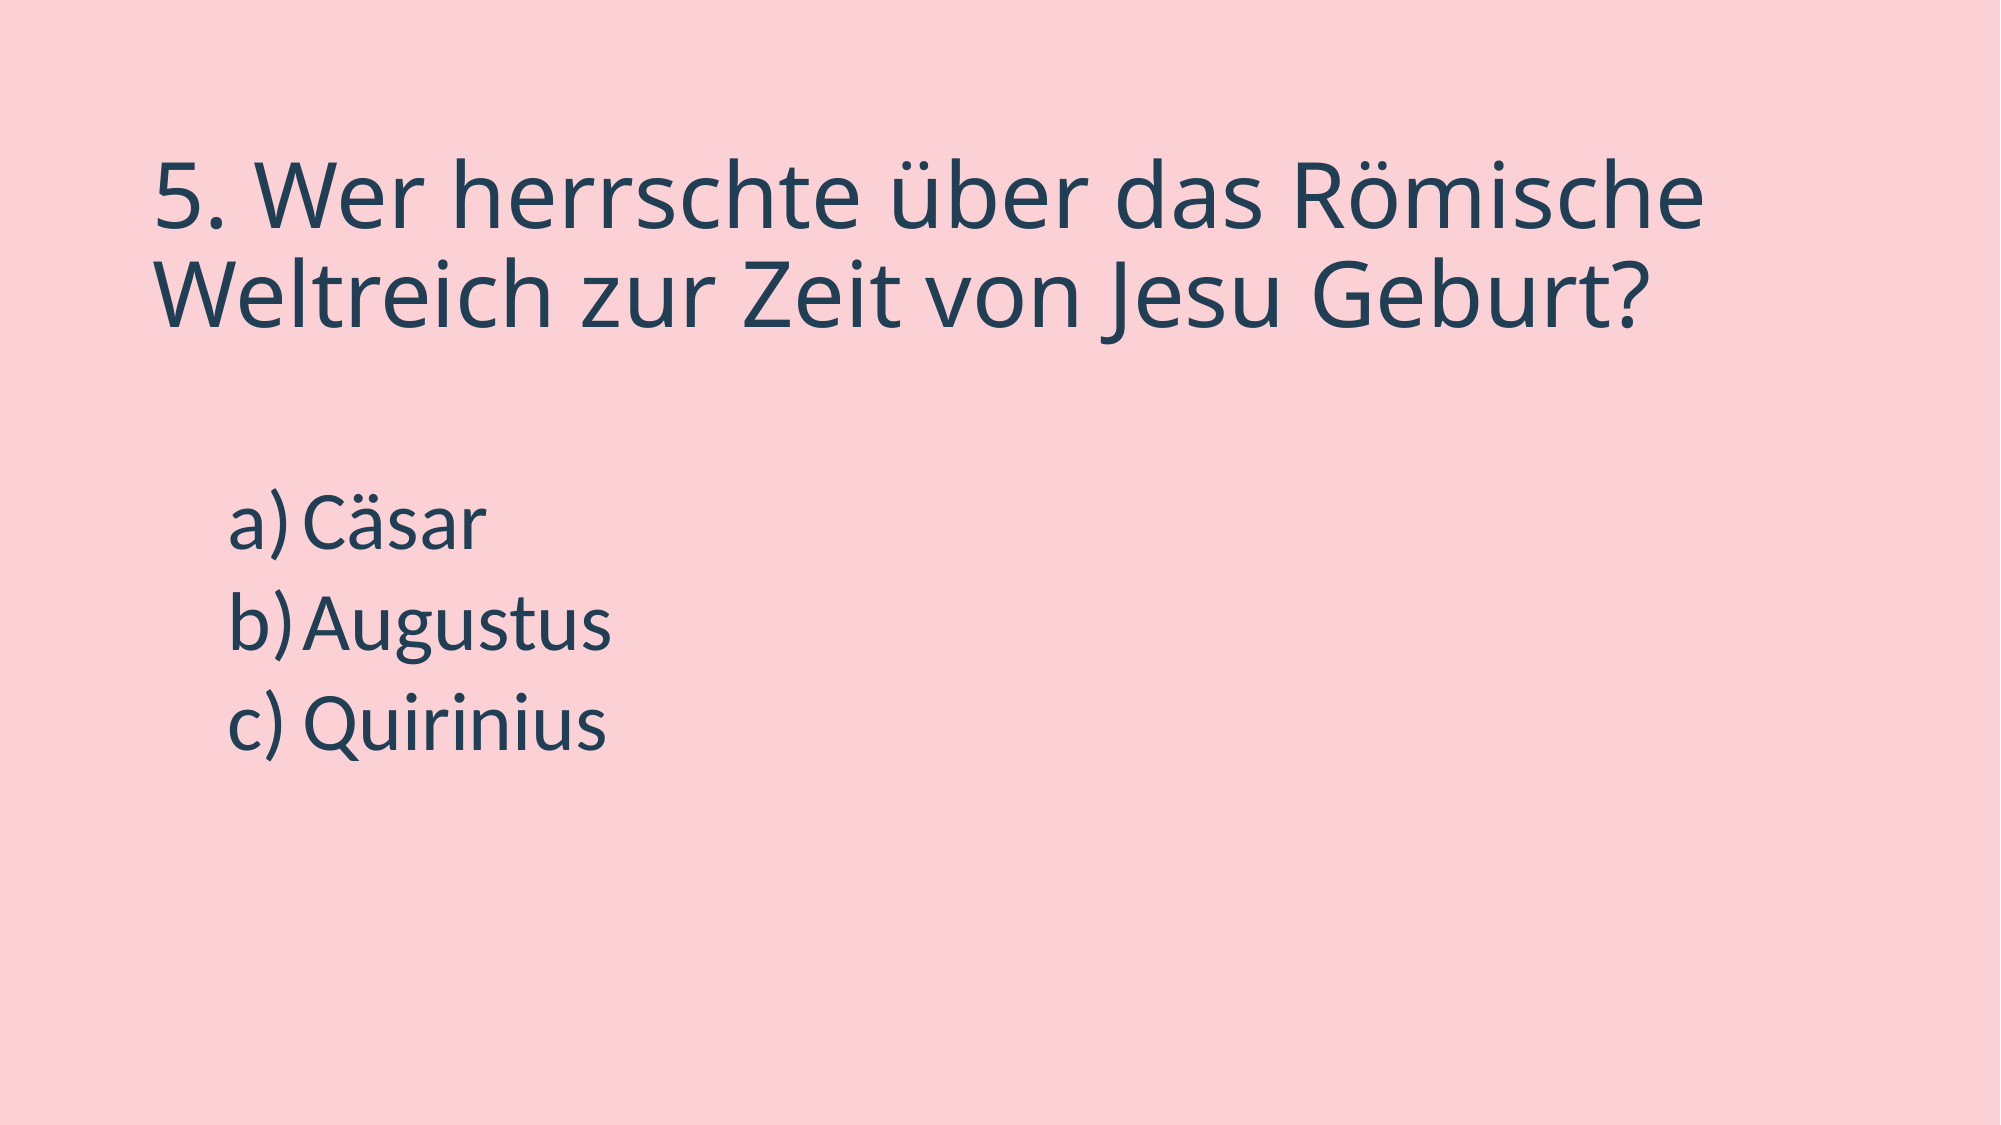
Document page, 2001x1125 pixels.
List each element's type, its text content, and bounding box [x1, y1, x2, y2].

title 5. Wer herrschte über das Römische Weltreich zur Zeit von Jesu Geburt? [137, 139, 1863, 357]
list Cäsar Augustus Quirinius [137, 470, 1863, 1014]
